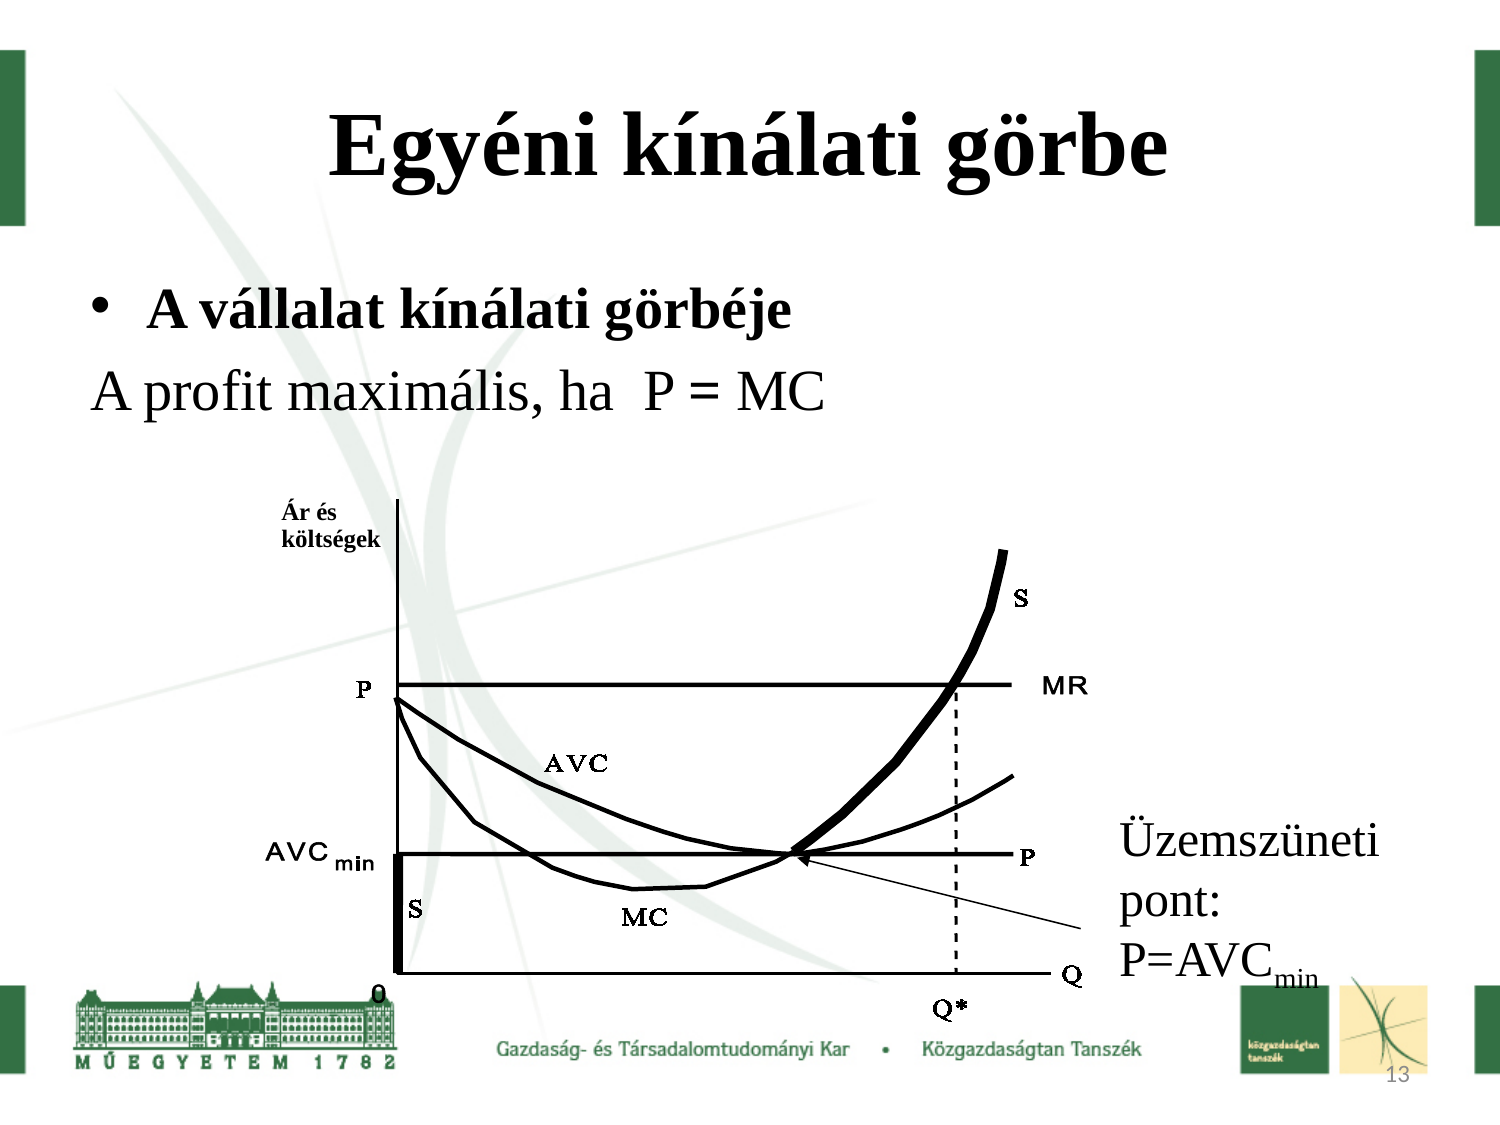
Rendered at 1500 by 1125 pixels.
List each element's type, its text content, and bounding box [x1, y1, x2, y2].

text_box Üzemszüneti pont: P=AVCmin [1104, 798, 1447, 1002]
picture [0, 0, 1500, 1125]
title Egyéni kínálati görbe [74, 44, 1426, 233]
slide_number 13 [1074, 1042, 1425, 1103]
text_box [265, 491, 1088, 1022]
list A vállalat kínálati görbéje A profit maximális, ha P = MC [74, 262, 1426, 1006]
